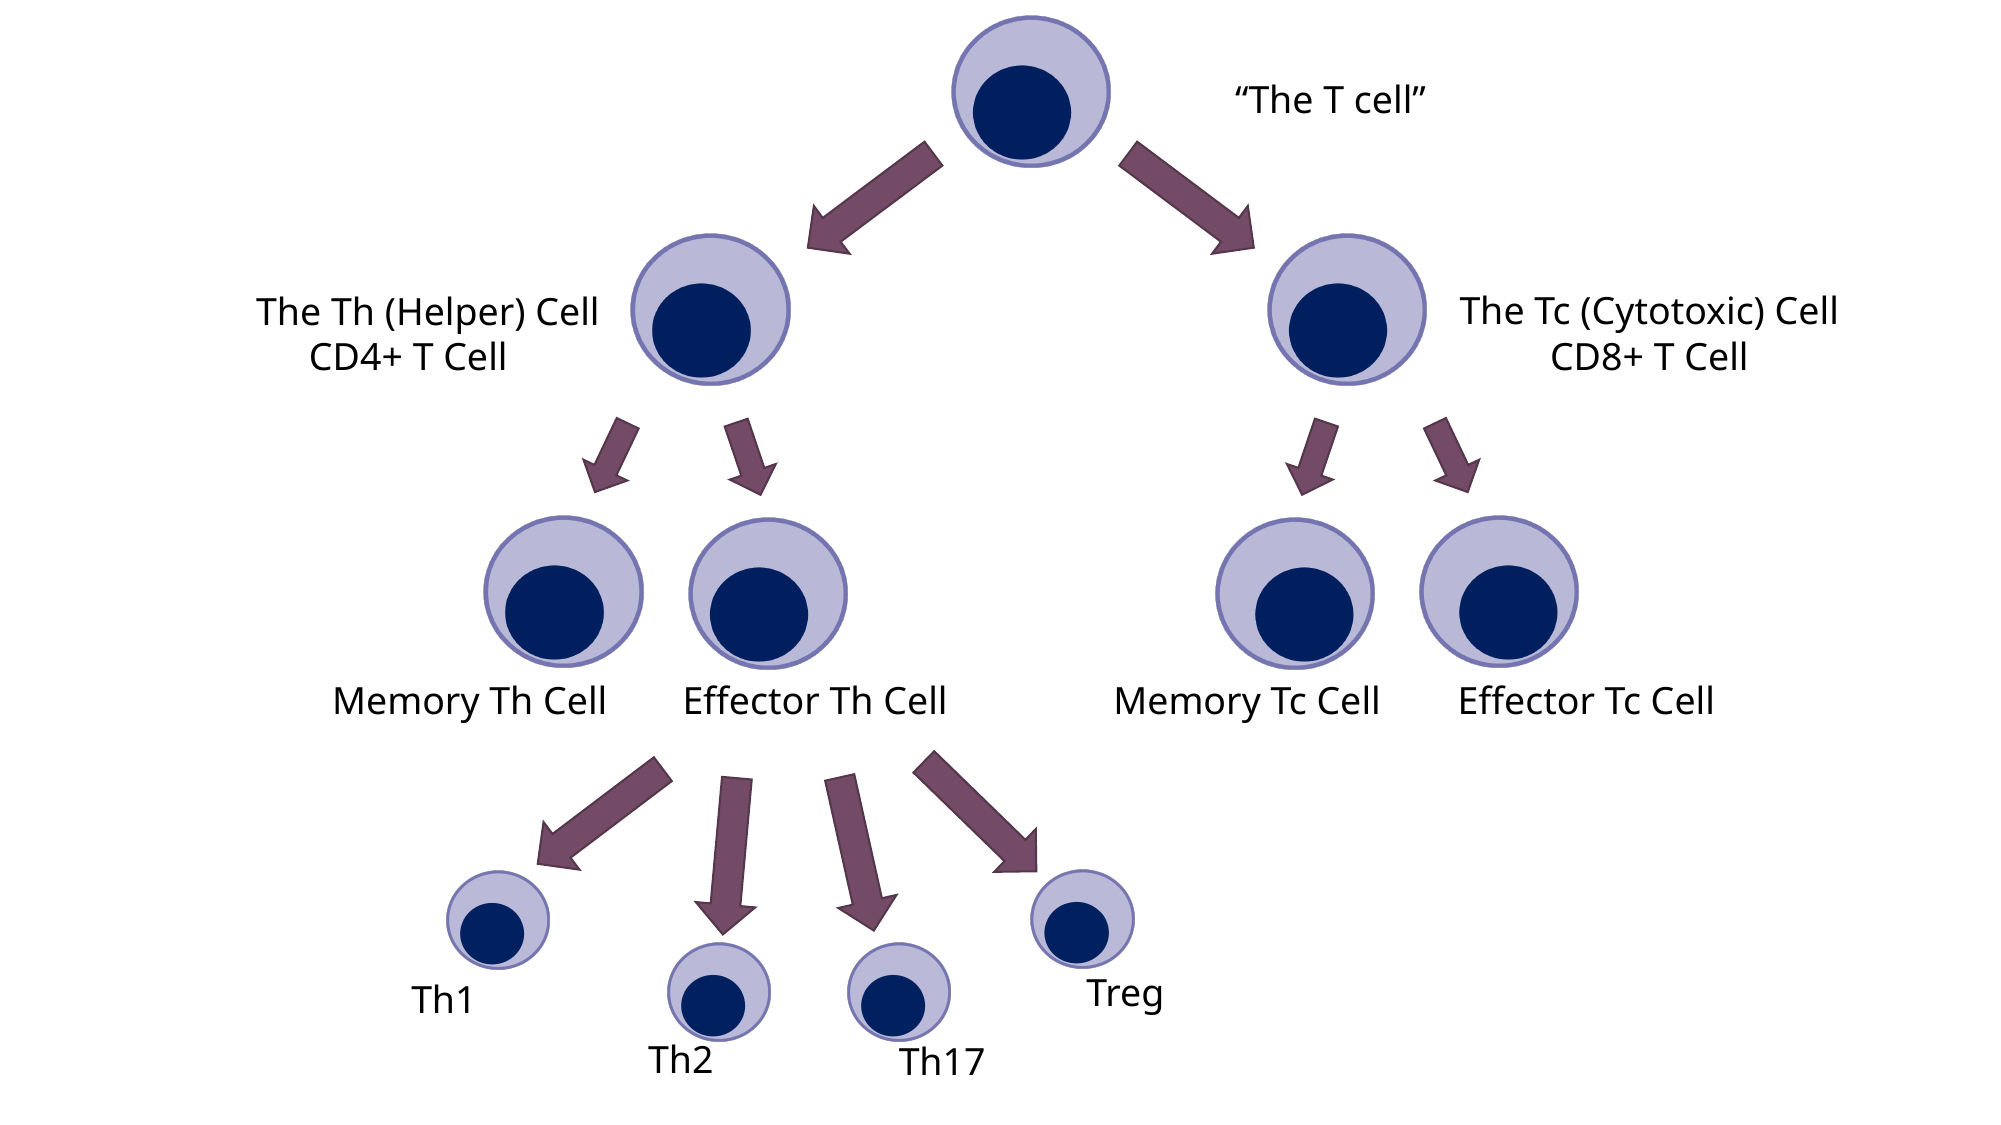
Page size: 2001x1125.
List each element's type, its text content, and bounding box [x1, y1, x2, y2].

text_box Effector Th Cell [667, 669, 963, 730]
text_box Th2 [633, 1028, 729, 1089]
text_box [806, 140, 944, 256]
picture [630, 233, 791, 386]
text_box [1215, 419, 1579, 670]
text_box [483, 419, 848, 670]
text_box Memory Th Cell [317, 669, 623, 730]
text_box The Tc (Cytotoxic) Cell [1444, 279, 1855, 340]
picture [667, 942, 771, 1042]
text_box The Th (Helper) Cell [241, 280, 616, 341]
picture [1267, 233, 1427, 386]
text_box CD4+ T Cell [294, 325, 523, 386]
picture [1030, 869, 1135, 969]
text_box [912, 749, 1038, 873]
text_box [1117, 140, 1255, 256]
picture [847, 942, 951, 1042]
text_box Memory Tc Cell [1098, 669, 1397, 730]
picture [446, 870, 550, 970]
text_box CD8+ T Cell [1535, 325, 1764, 386]
text_box [536, 755, 674, 872]
picture [951, 15, 1111, 168]
text_box [693, 775, 758, 936]
text_box Treg [1071, 961, 1180, 1022]
text_box [823, 772, 899, 932]
text_box Effector Tc Cell [1442, 669, 1731, 730]
text_box “The T cell” [1220, 69, 1442, 129]
text_box Th17 [883, 1030, 1001, 1091]
text_box Th1 [396, 968, 492, 1029]
